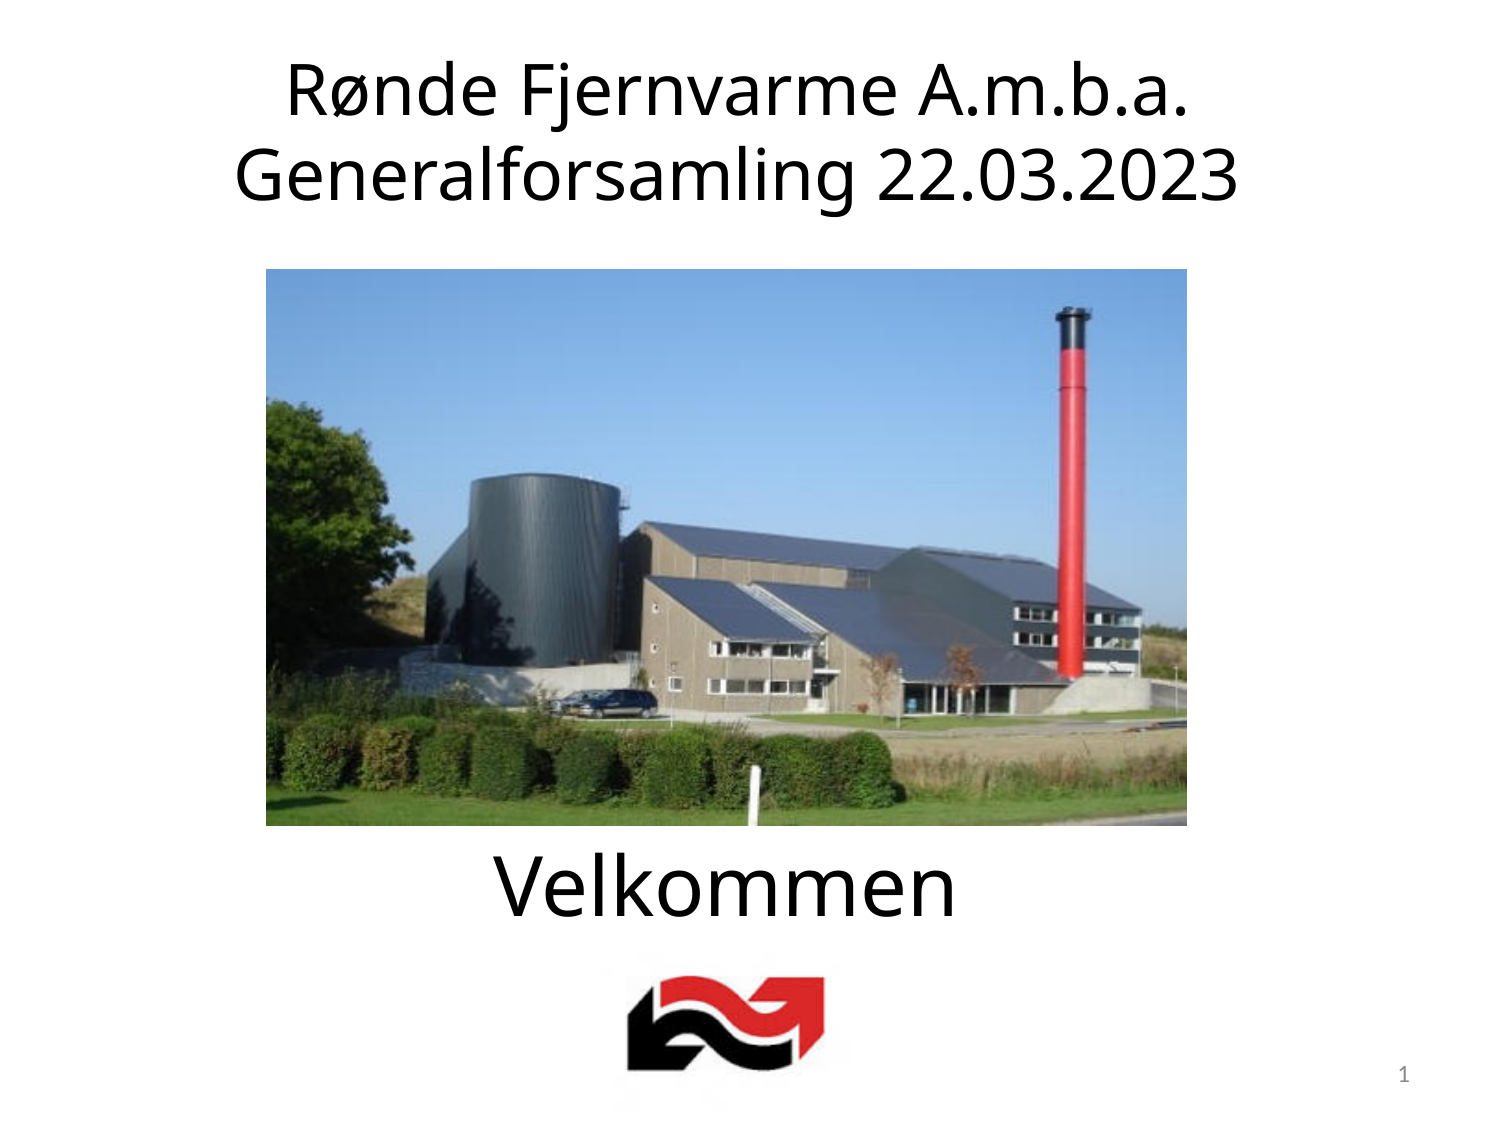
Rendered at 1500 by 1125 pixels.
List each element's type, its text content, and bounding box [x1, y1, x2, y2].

picture [266, 269, 1187, 826]
slide_number 1 [1074, 1042, 1425, 1103]
picture [601, 925, 852, 1114]
title Rønde Fjernvarme A.m.b.a. Generalforsamling 22.03.2023 [99, 35, 1375, 224]
text_box Velkommen [478, 835, 996, 941]
